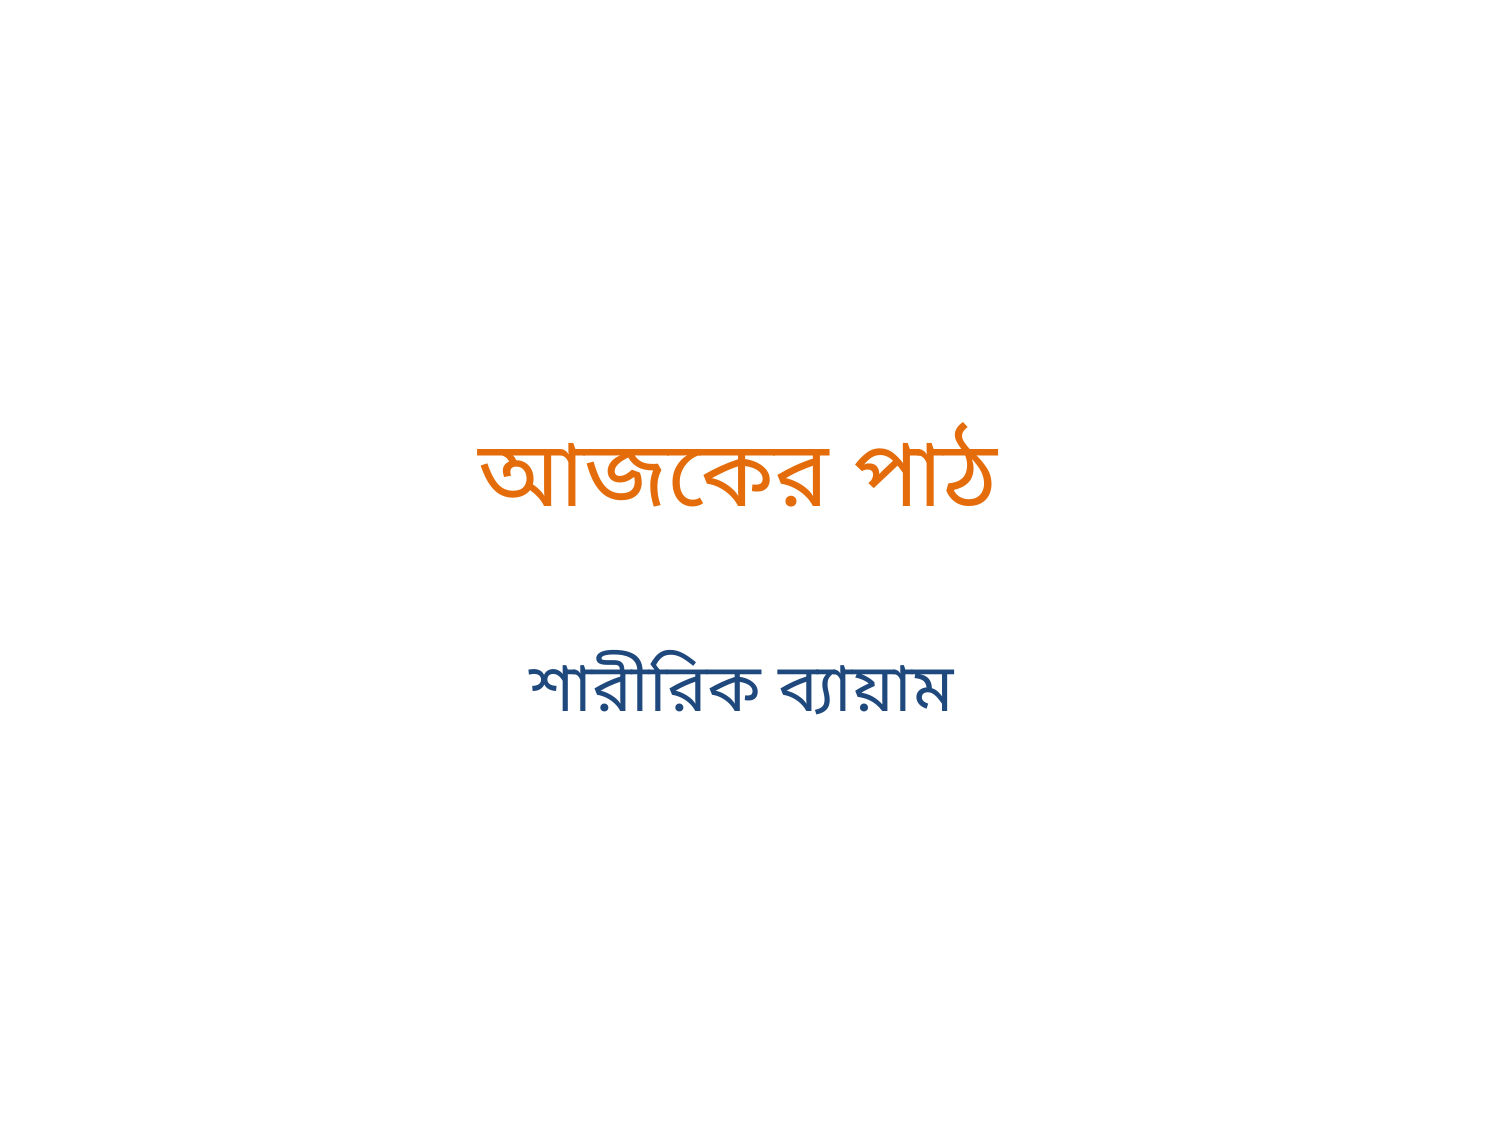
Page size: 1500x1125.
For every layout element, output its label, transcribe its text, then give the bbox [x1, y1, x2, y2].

subtitle শারীরিক ব্যায়াম [225, 637, 1275, 925]
title আজকের পাঠ [112, 349, 1388, 591]
